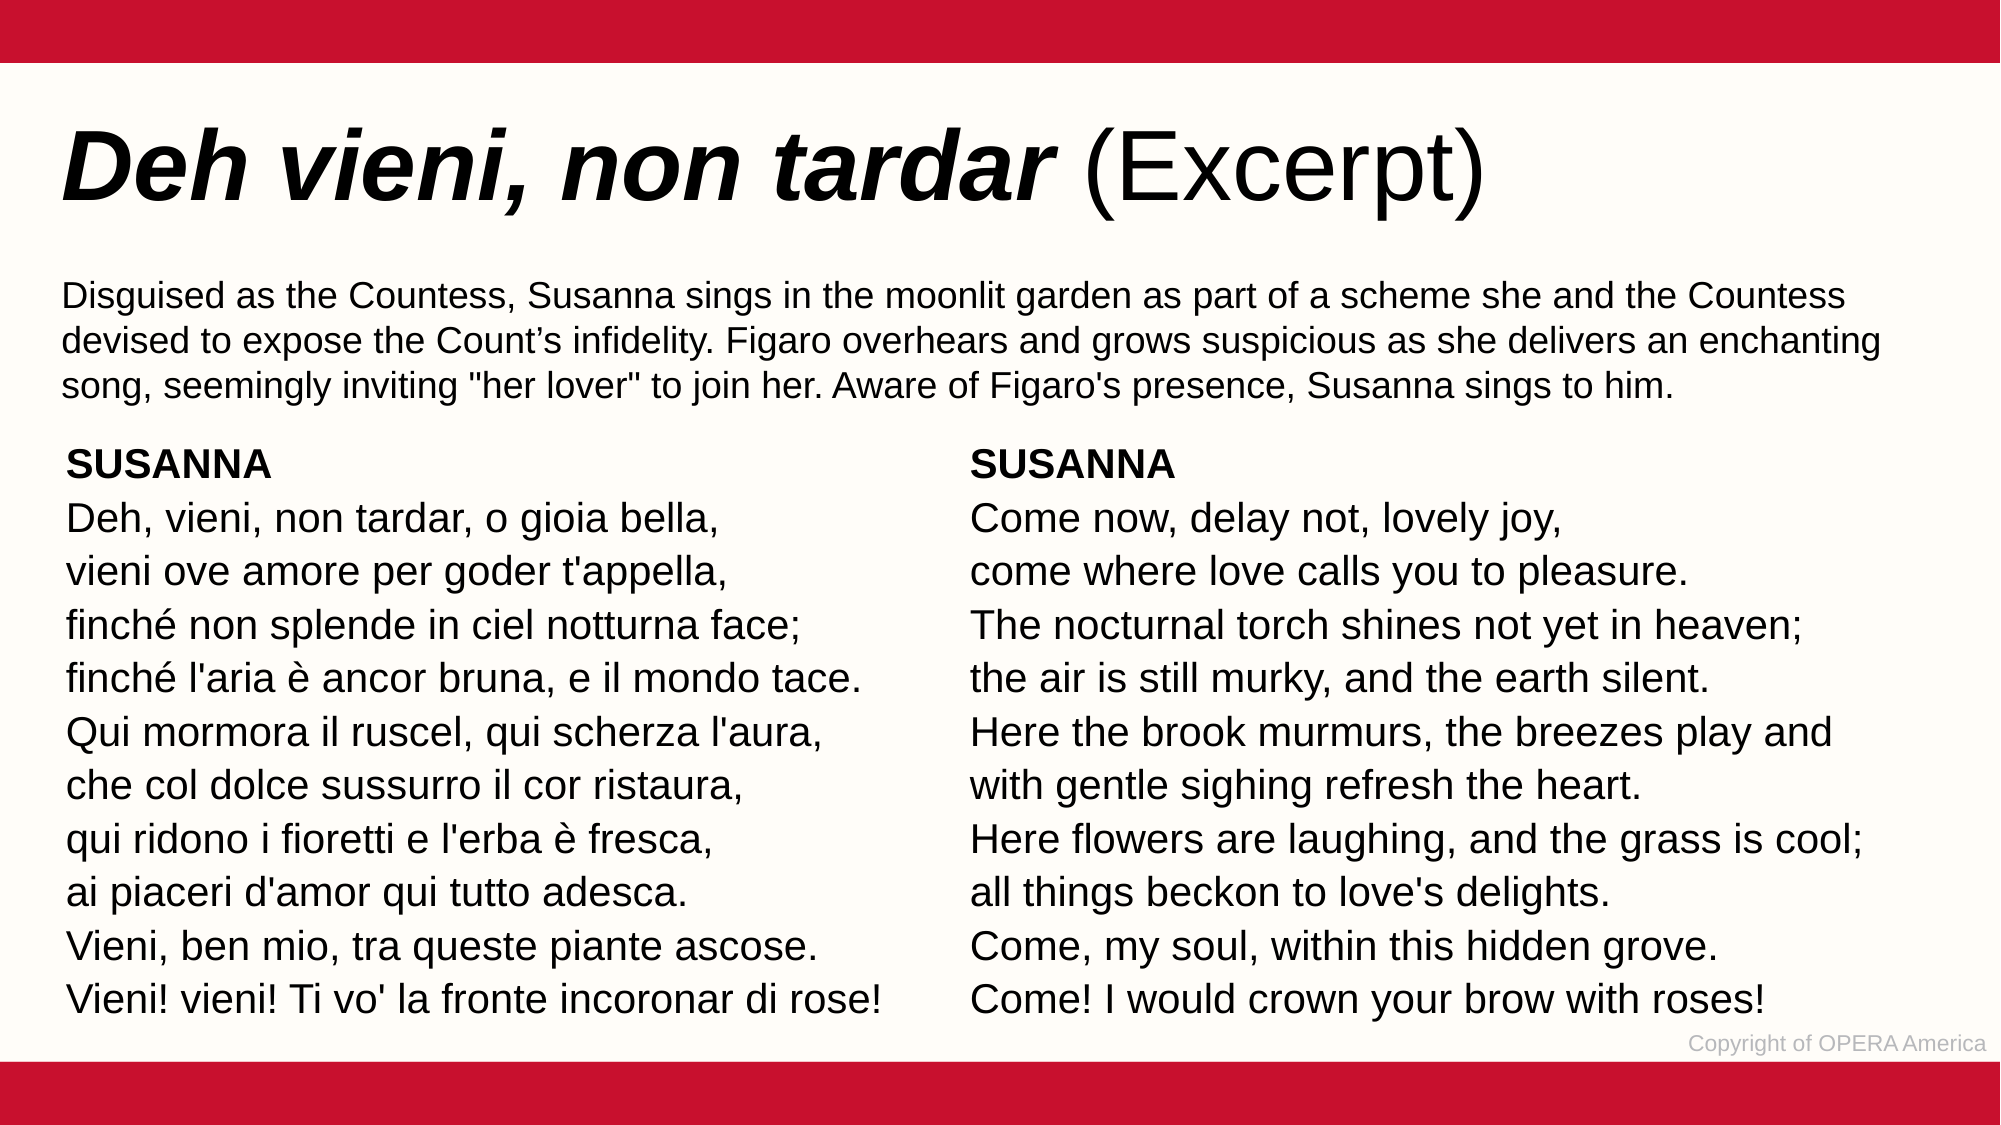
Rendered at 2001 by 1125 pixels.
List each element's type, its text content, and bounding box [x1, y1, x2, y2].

text_box SUSANNA Deh, vieni, non tardar, o gioia bella, vieni ove amore per goder t'appella, finché non splende in ciel notturna face; finché l'aria è ancor bruna, e il mondo tace. Qui mormora il ruscel, qui scherza l'aura, che col dolce sussurro il cor ristaura, qui ridono i fioretti e l'erba è fresca, ai piaceri d'amor qui tutto adesca. Vieni, ben mio, tra queste piante ascose. Vieni! vieni! Ti vo' la fronte incoronar di rose! [51, 459, 914, 1067]
text_box Deh vieni, non tardar (Excerpt) [46, 93, 1681, 228]
text_box Disguised as the Countess, Susanna sings in the moonlit garden as part of a scheme she and the Countess devised to expose the Count’s infidelity. Figaro overhears and grows suspicious as she delivers an enchanting song, seemingly inviting "her lover" to join her. Aware of Figaro's presence, Susanna sings to him. [46, 263, 1899, 459]
text_box SUSANNA Come now, delay not, lovely joy, come where love calls you to pleasure. The nocturnal torch shines not yet in heaven; the air is still murky, and the earth silent. Here the brook murmurs, the breezes play and with gentle sighing refresh the heart. Here flowers are laughing, and the grass is cool; all things beckon to love's delights. Come, my soul, within this hidden grove. Come! I would crown your brow with roses! [955, 429, 1903, 1067]
